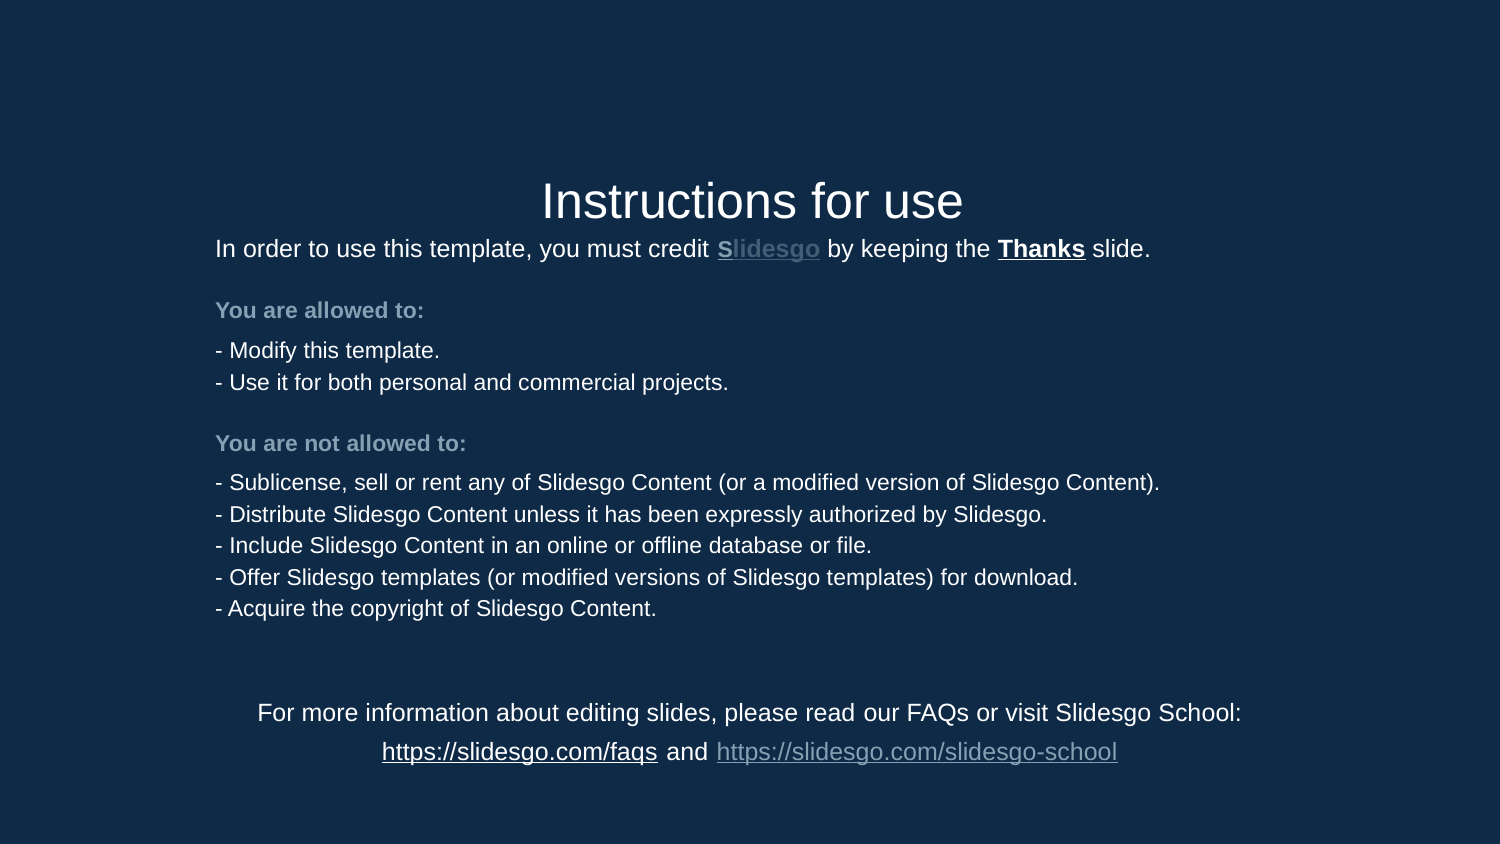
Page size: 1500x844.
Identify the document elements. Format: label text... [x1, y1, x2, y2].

list In order to use this template, you must credit Slidesgo by keeping the Thanks slide. You are allowed to: - Modify this template. - Use it for both personal and commercial projects. You are not allowed to: - Sublicense, sell or rent any of Slidesgo Content (or a modified version of Slidesgo Content). - Distribute Slidesgo Content unless it has been expressly authorized by Slidesgo. - Include Slidesgo Content in an online or offline database or file. - Offer Slidesgo templates (or modified versions of Slidesgo templates) for download. - Acquire the copyright of Slidesgo Content. [200, 213, 1357, 286]
title Instructions for use [175, 153, 1332, 233]
list For more information about editing slides, please read our FAQs or visit Slidesgo School: https://slidesgo.com/faqs and https://slidesgo.com/slidesgo-school [171, 676, 1328, 749]
